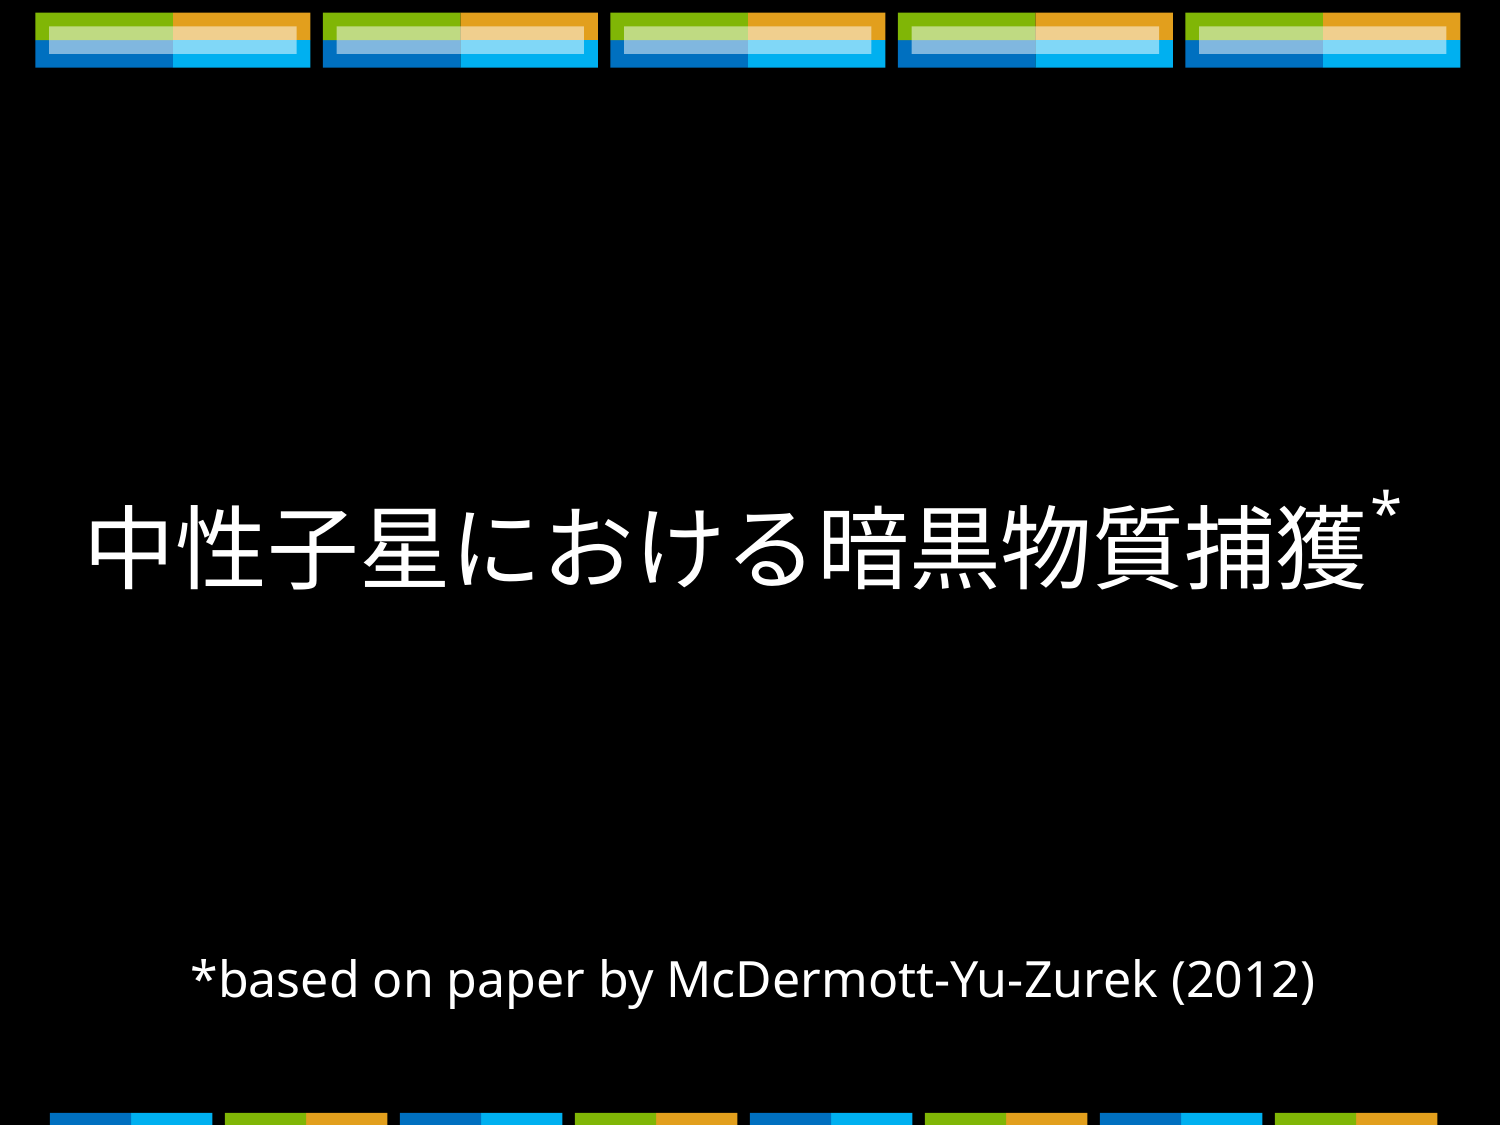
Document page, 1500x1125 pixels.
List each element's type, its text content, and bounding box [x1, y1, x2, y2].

text_box *based on paper by McDermott-Yu-Zurek (2012) [175, 940, 1331, 1016]
text_box 中性子星における暗黒物質捕獲 [68, 483, 1384, 609]
text_box * [1355, 468, 1417, 554]
